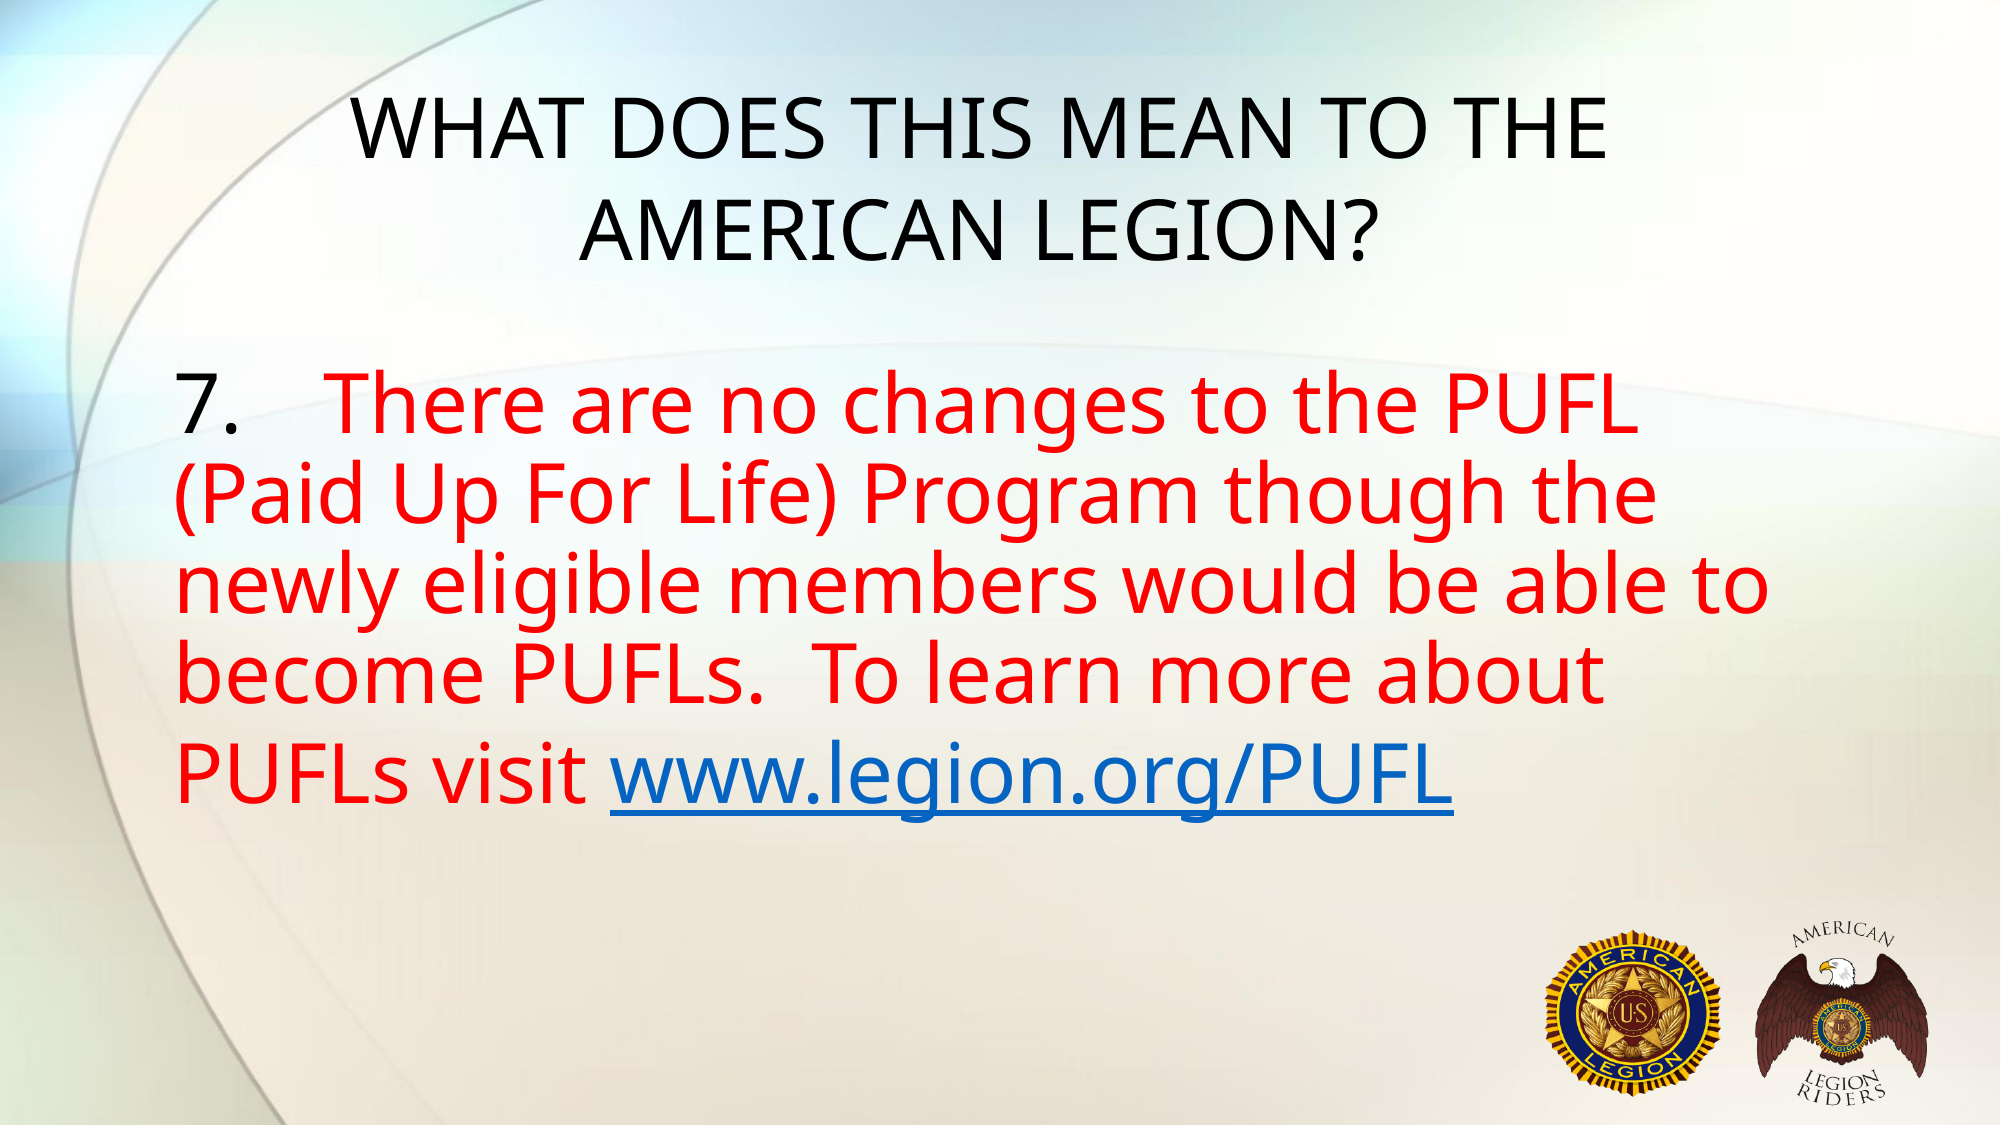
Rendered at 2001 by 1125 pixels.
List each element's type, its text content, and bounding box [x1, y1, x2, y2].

title WHAT DOES THIS MEAN TO THE AMERICAN LEGION? [199, 66, 1761, 285]
picture [0, 0, 2001, 1125]
list 7. There are no changes to the PUFL (Paid Up For Life) Program though the newly eligible members would be able to become PUFLs. To learn more about PUFLs visit www.legion.org/PUFL [158, 354, 1859, 1069]
